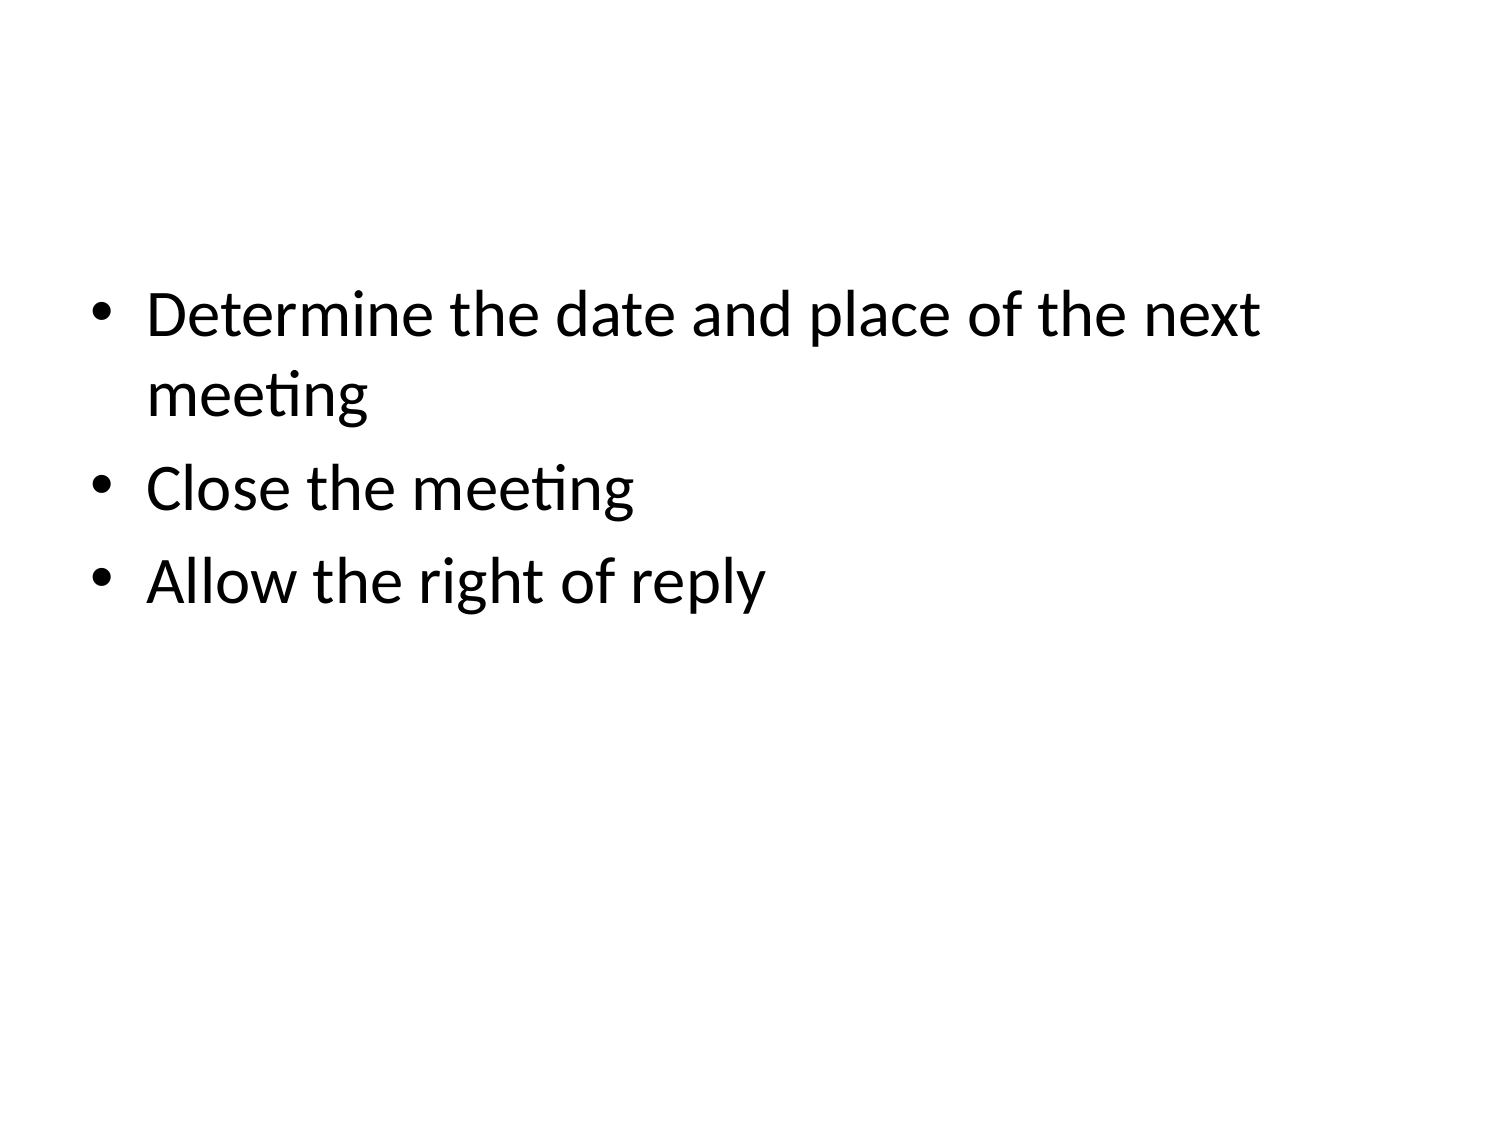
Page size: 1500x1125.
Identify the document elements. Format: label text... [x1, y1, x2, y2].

list Determine the date and place of the next meeting Close the meeting Allow the right of reply [75, 262, 1425, 1005]
